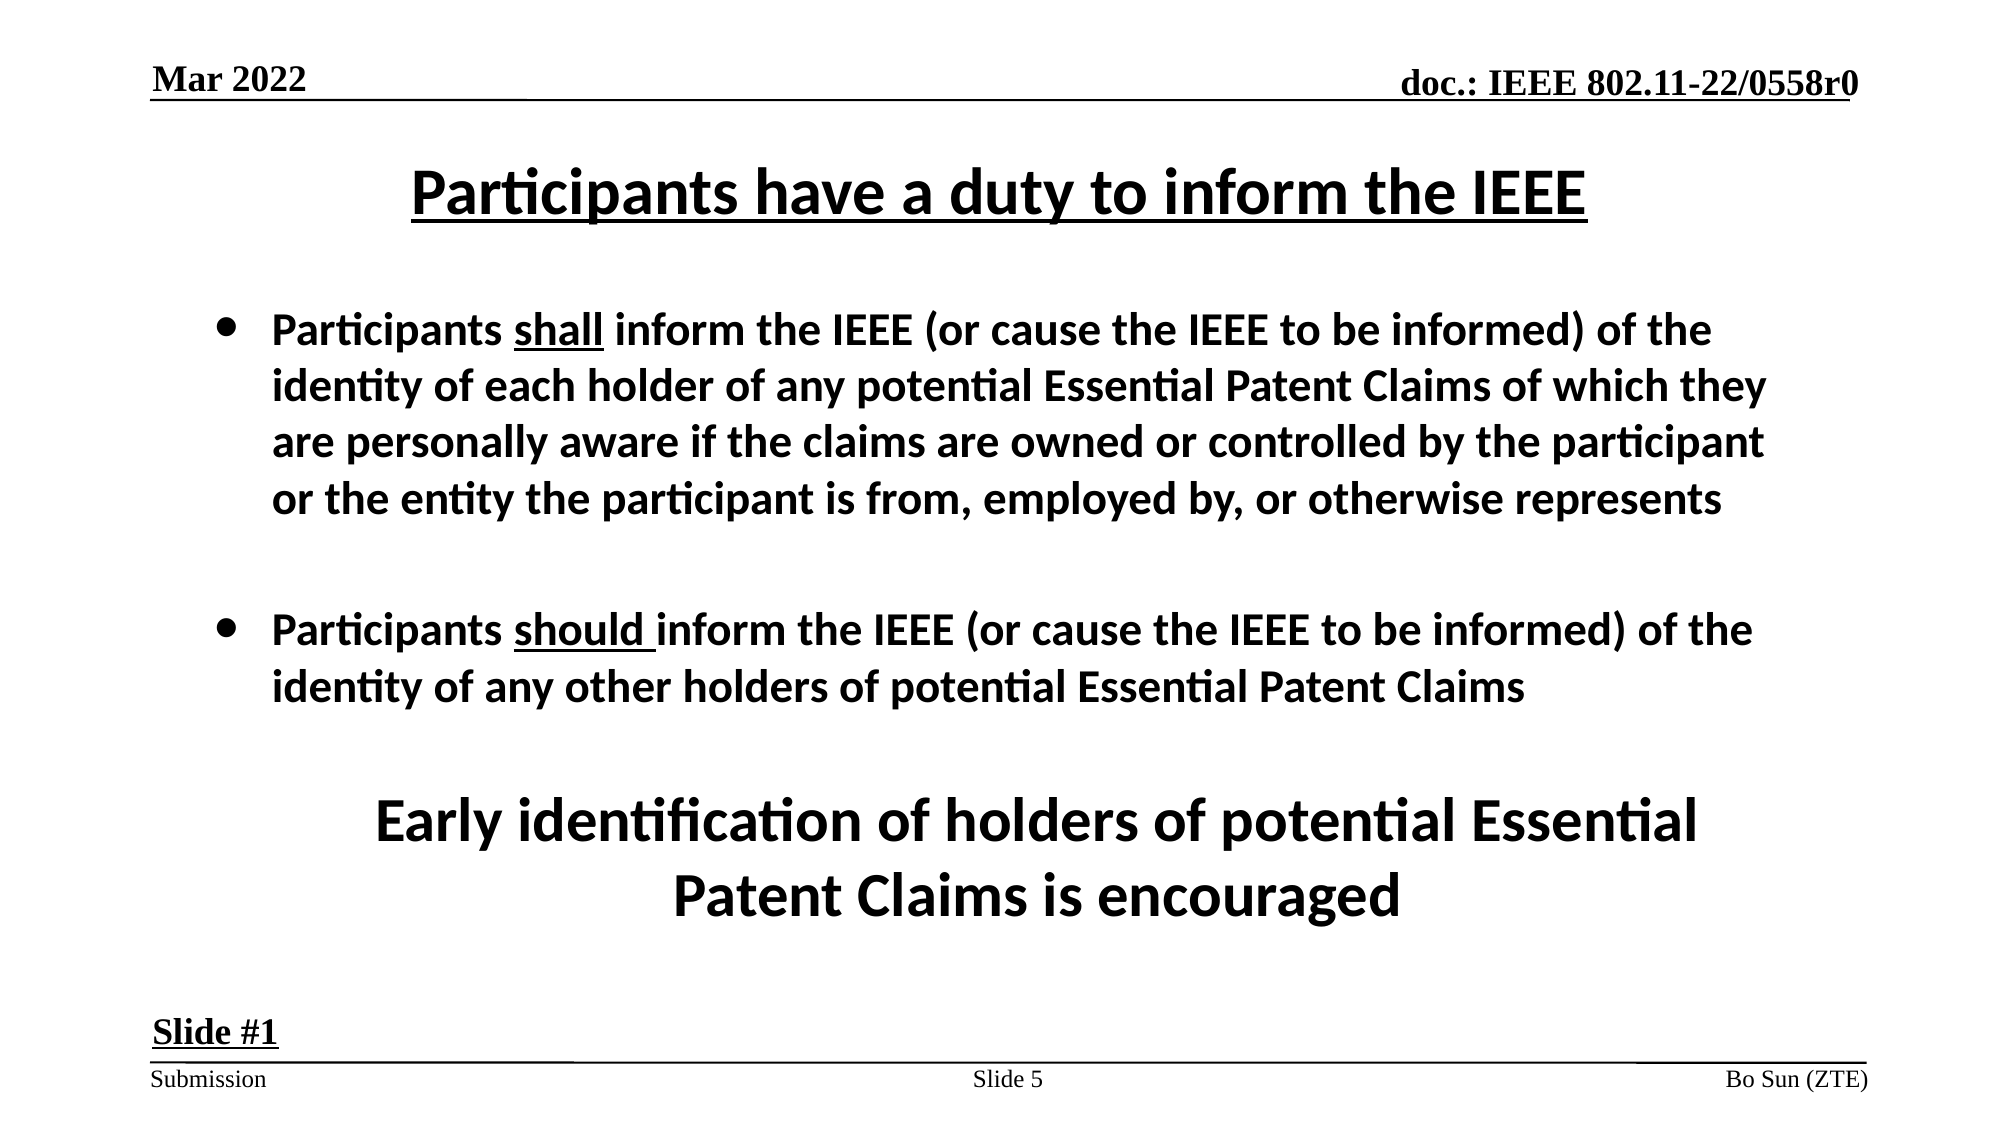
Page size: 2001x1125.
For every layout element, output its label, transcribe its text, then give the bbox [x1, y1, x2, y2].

text_box Participants have a duty to inform the IEEE [362, 100, 1638, 276]
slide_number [152, 54, 563, 100]
text_box Slide #1 [137, 999, 294, 1060]
footer Bo Sun (ZTE) [1171, 1061, 1869, 1093]
slide_number Slide 5 [949, 1061, 1067, 1123]
text_box Participants shall inform the IEEE (or cause the IEEE to be informed) of the identity of each holder of any potential Essential Patent Claims of which they are personally aware if the claims are owned or controlled by the participant or the entity the participant is from, employed by, or otherwise represents Participants should inform the IEEE (or cause the IEEE to be informed) of the identity of any other holders of potential Essential Patent Claims Early identification of holders of potential Essential Patent Claims is encouraged [200, 290, 1800, 966]
